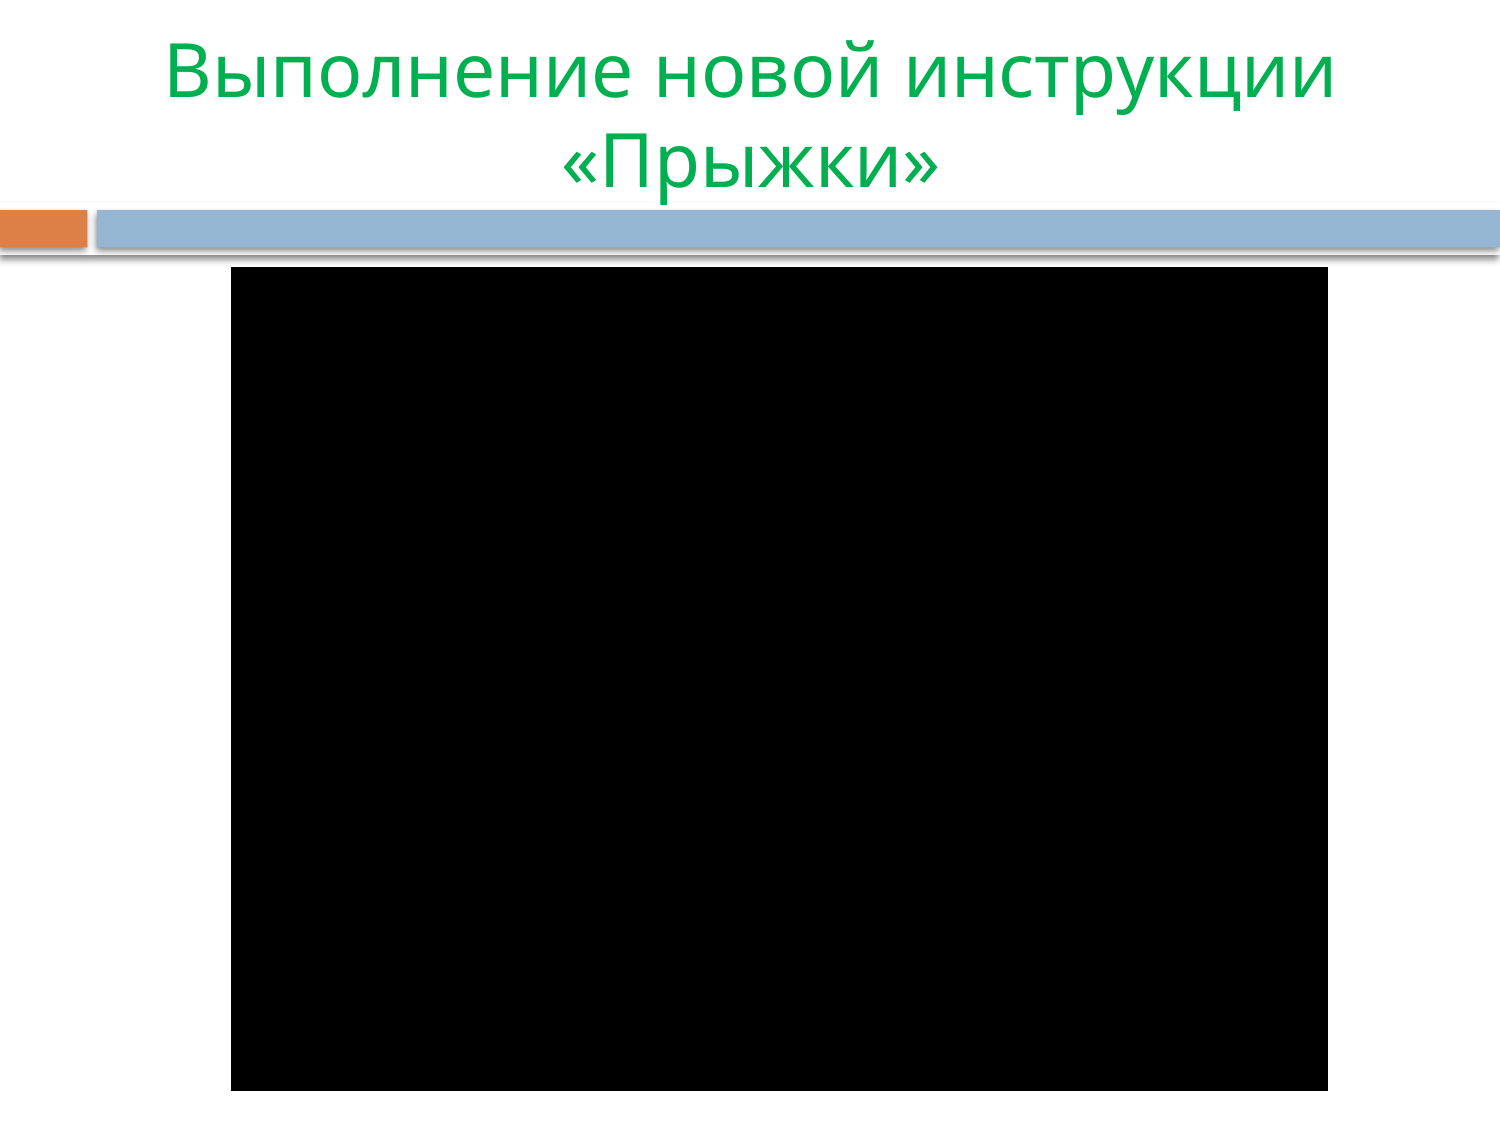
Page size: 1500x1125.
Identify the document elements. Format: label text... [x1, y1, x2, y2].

title Выполнение новой инструкции «Прыжки» [53, 30, 1450, 194]
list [229, 266, 1330, 1092]
